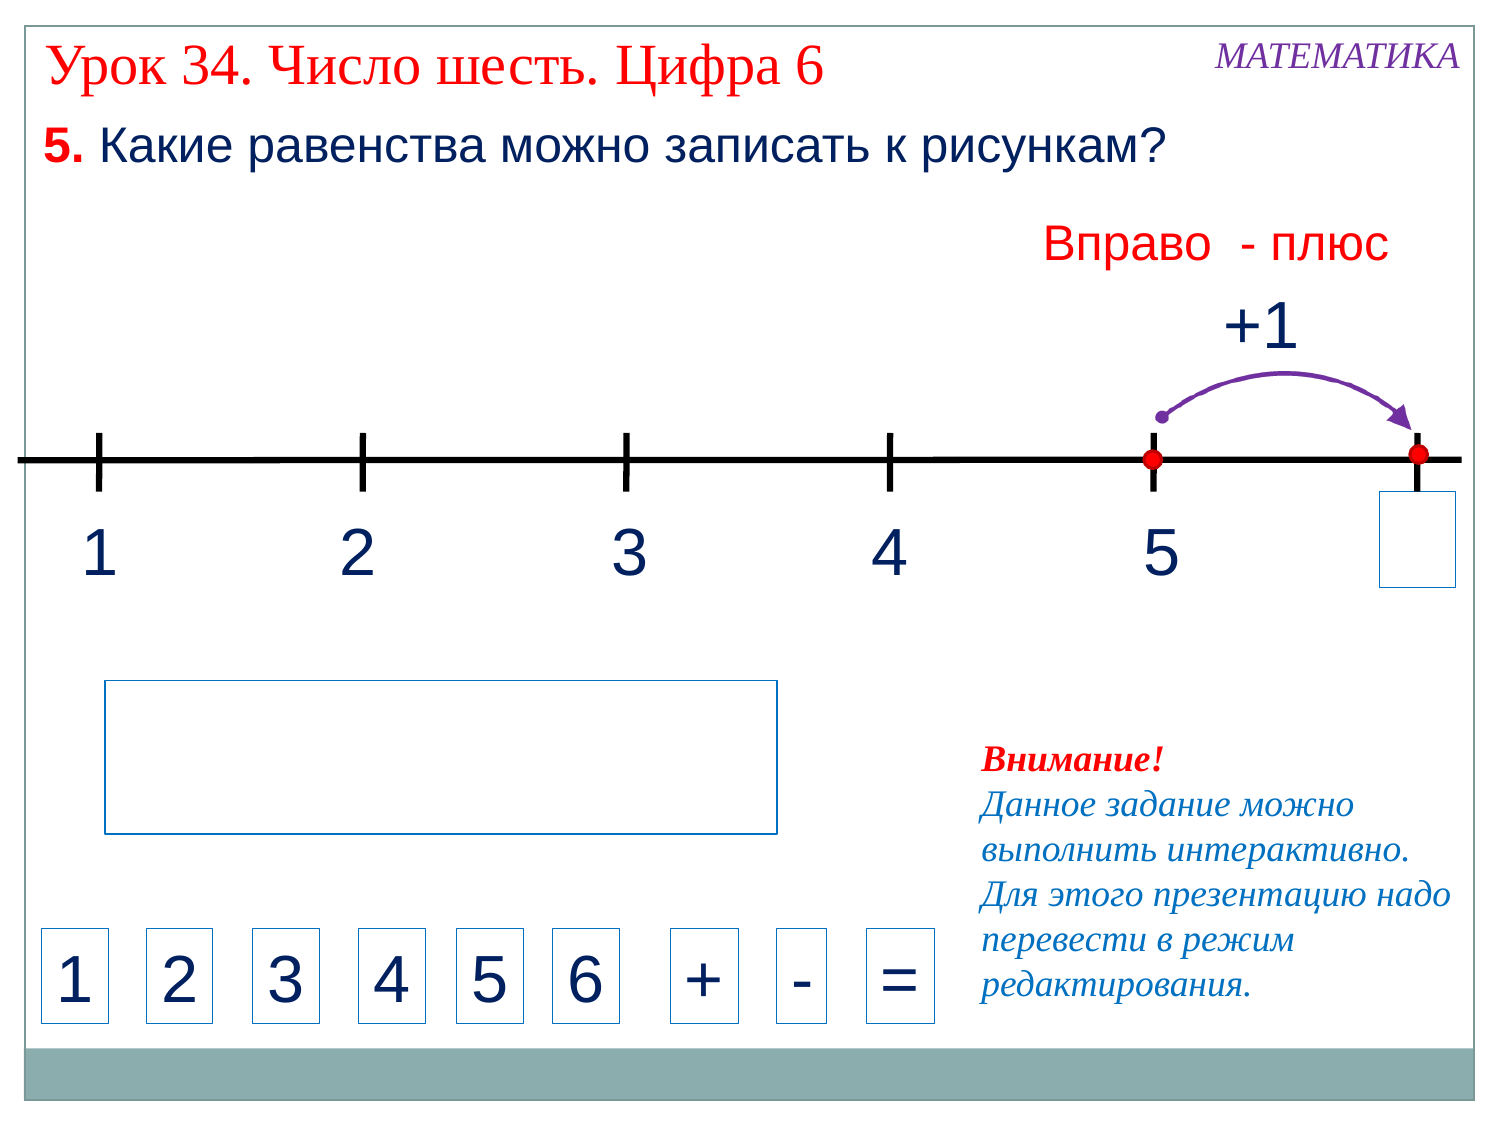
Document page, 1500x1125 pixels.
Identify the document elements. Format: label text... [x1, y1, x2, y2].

text_box Вправо - плюс [1027, 203, 1459, 278]
text_box 2 [324, 501, 384, 596]
text_box +1 [1209, 274, 1366, 367]
text_box [104, 680, 778, 835]
text_box Урок 34. Число шесть. Цифра 6 [29, 19, 939, 104]
text_box [1379, 491, 1456, 588]
text_box 4 [856, 501, 915, 596]
picture [1155, 369, 1419, 434]
text_box = [866, 928, 935, 1024]
text_box 1 [41, 928, 109, 1024]
text_box 2 [146, 928, 213, 1024]
text_box Внимание! Данное задание можно выполнить интерактивно. Для этого презентацию надо перевести в режим редактирования. [966, 726, 1500, 1012]
text_box 1 [66, 501, 126, 596]
text_box 3 [252, 928, 320, 1024]
text_box 5 [456, 928, 524, 1024]
text_box 5. Какие равенства можно записать к рисункам? [28, 104, 1459, 180]
text_box 4 [358, 928, 426, 1024]
text_box [1423, 445, 1429, 456]
text_box 6 [552, 928, 620, 1024]
text_box МАТЕМАТИКА [1200, 23, 1476, 84]
text_box 3 [596, 501, 655, 596]
text_box 5 [1128, 501, 1187, 596]
text_box + [670, 928, 739, 1024]
text_box - [776, 928, 827, 1024]
